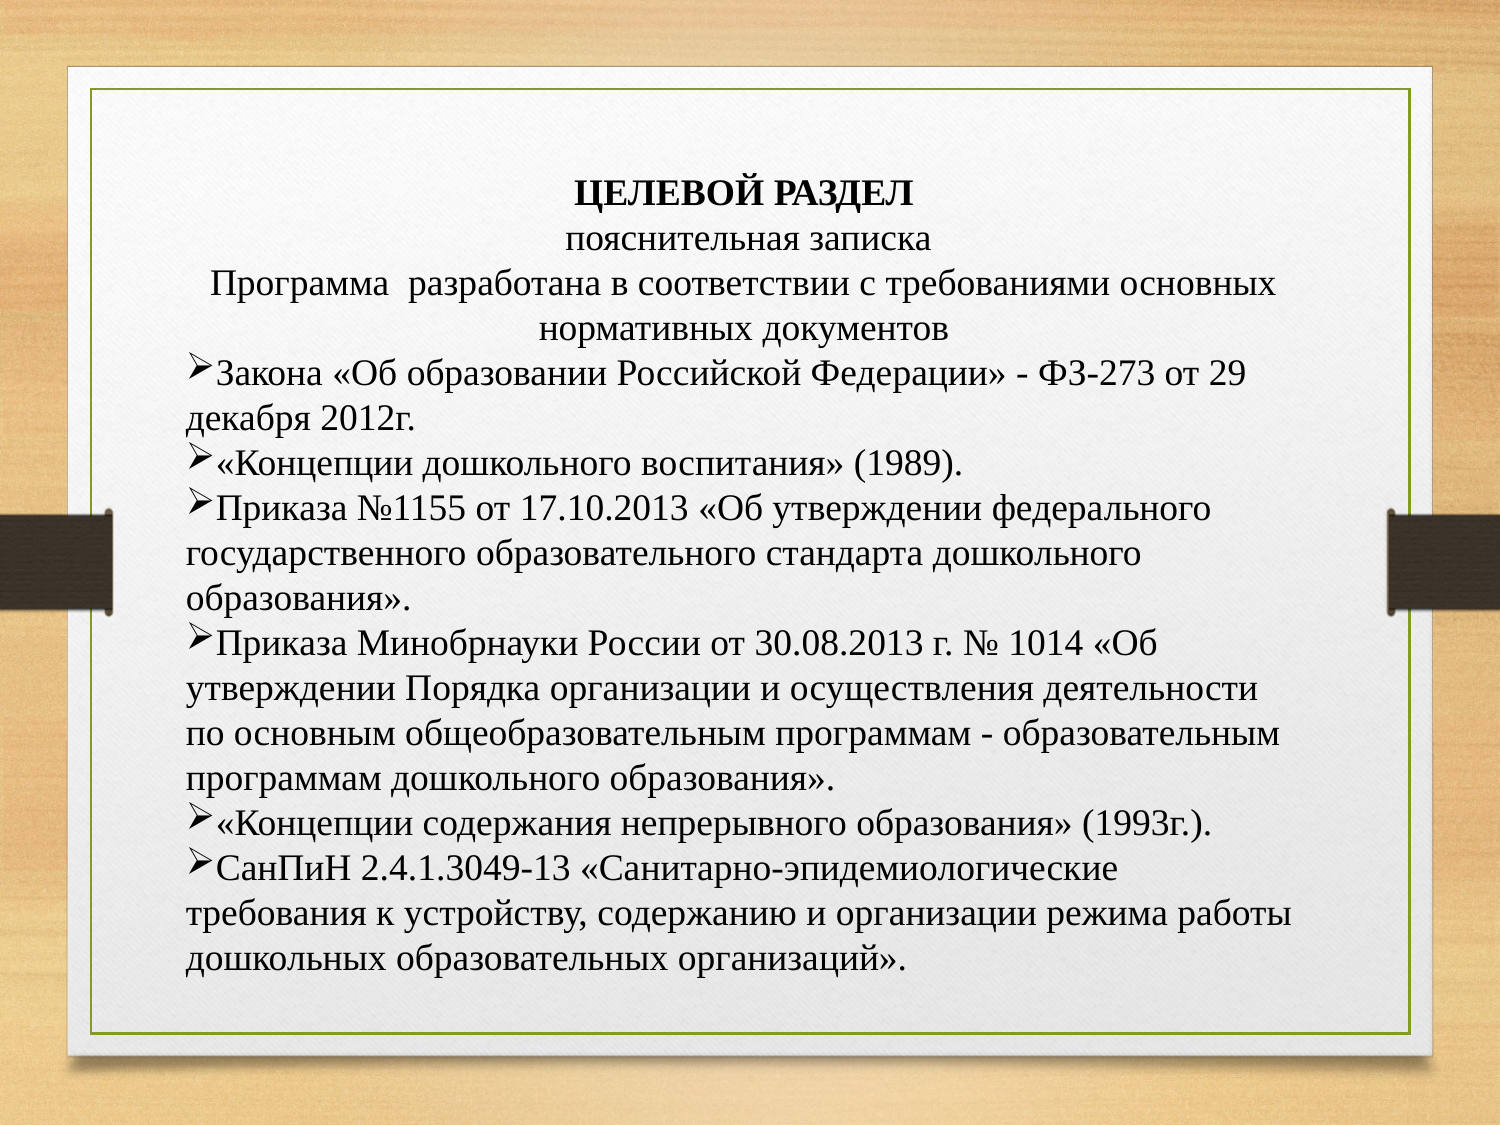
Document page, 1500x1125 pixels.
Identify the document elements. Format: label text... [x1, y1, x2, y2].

picture [0, 0, 1500, 1125]
text_box ЦЕЛЕВОЙ РАЗДЕЛ пояснительная записка Программа разработана в соответствии с требованиями основных нормативных документов Закона «Об образовании Российской Федерации» - ФЗ-273 от 29 декабря 2012г. «Концепции дошкольного воспитания» (1989). Приказа №1155 от 17.10.2013 «Об утверждении федерального государ­ственного образовательного стандарта дошкольного образования». Приказа Минобрнауки России от 30.08.2013 г. № 1014 «Об утвержде­нии Порядка организации и осуществления деятельности по основным общеобразовательным программам - образовательным программам дошкольного образования». «Концепции содержания непрерывного образования» (1993г.). СанПиН 2.4.1.3049-13 «Санитарно-эпидемиологические требования к устройству, содержанию и организации режима работы дошкольных образовательных организаций». [171, 160, 1317, 1031]
